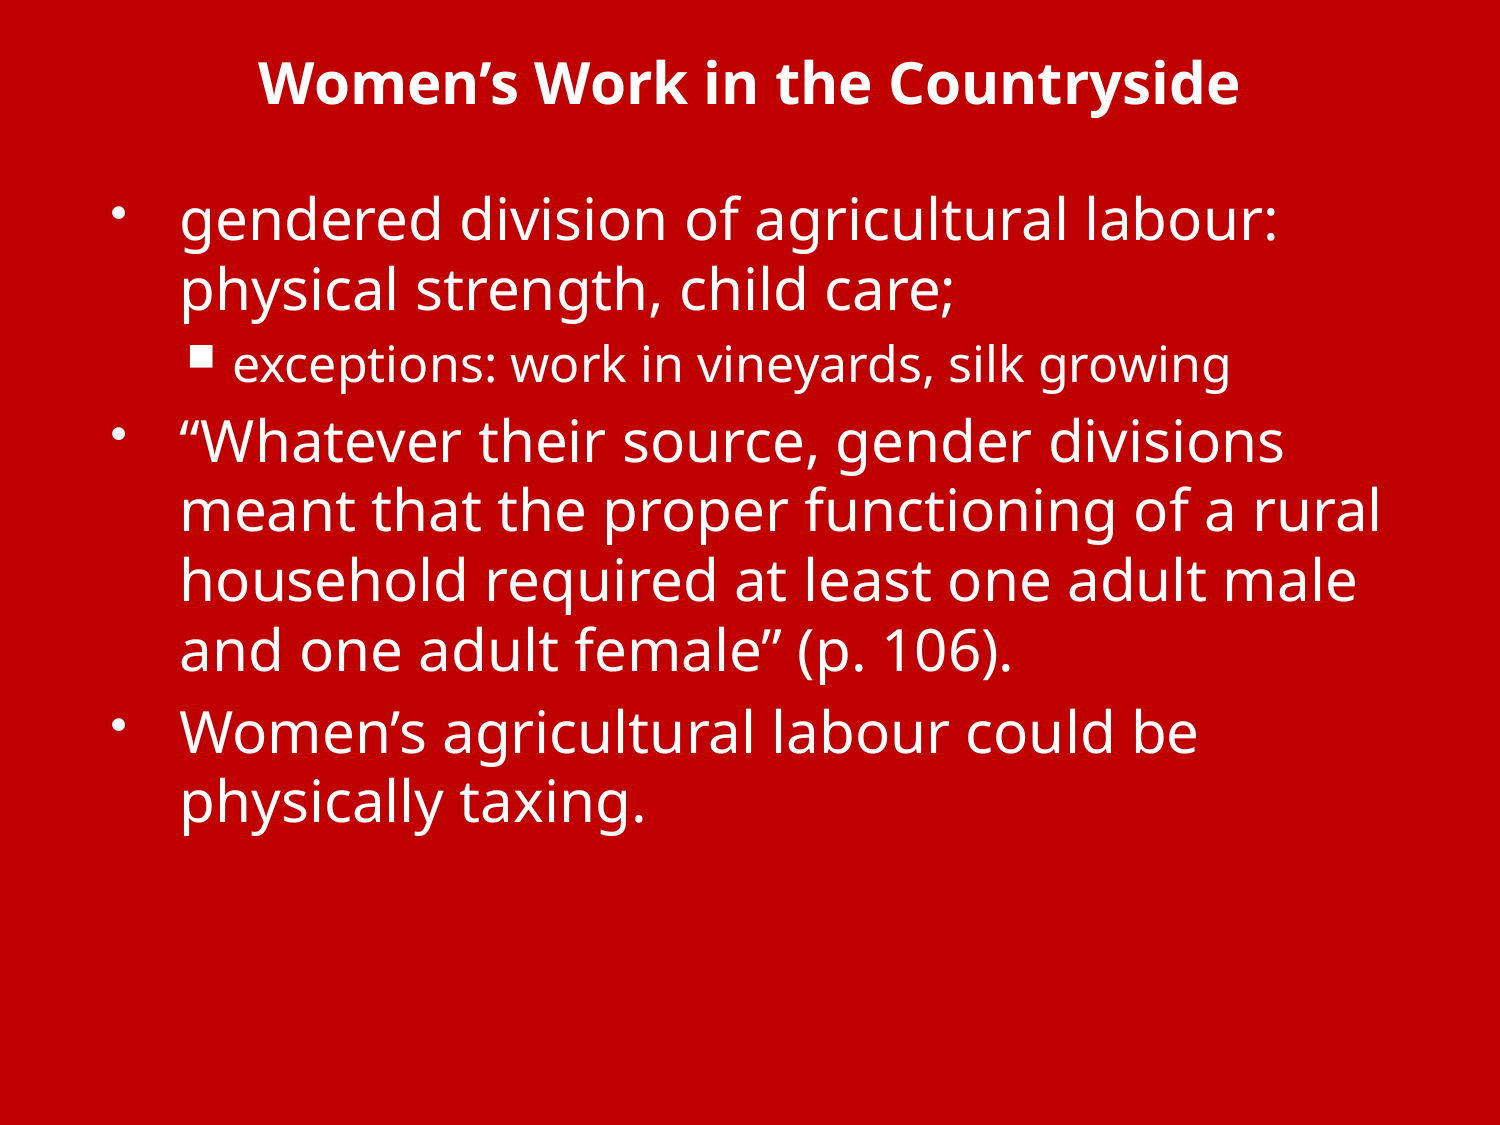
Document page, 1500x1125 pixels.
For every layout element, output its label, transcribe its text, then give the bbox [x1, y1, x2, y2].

list gendered division of agricultural labour: physical strength, child care; exceptions: work in vineyards, silk growing “Whatever their source, gender divisions meant that the proper functioning of a rural household required at least one adult male and one adult female” (p. 106). Women’s agricultural labour could be physically taxing. [75, 174, 1425, 988]
title Women’s Work in the Countryside [75, 24, 1425, 138]
